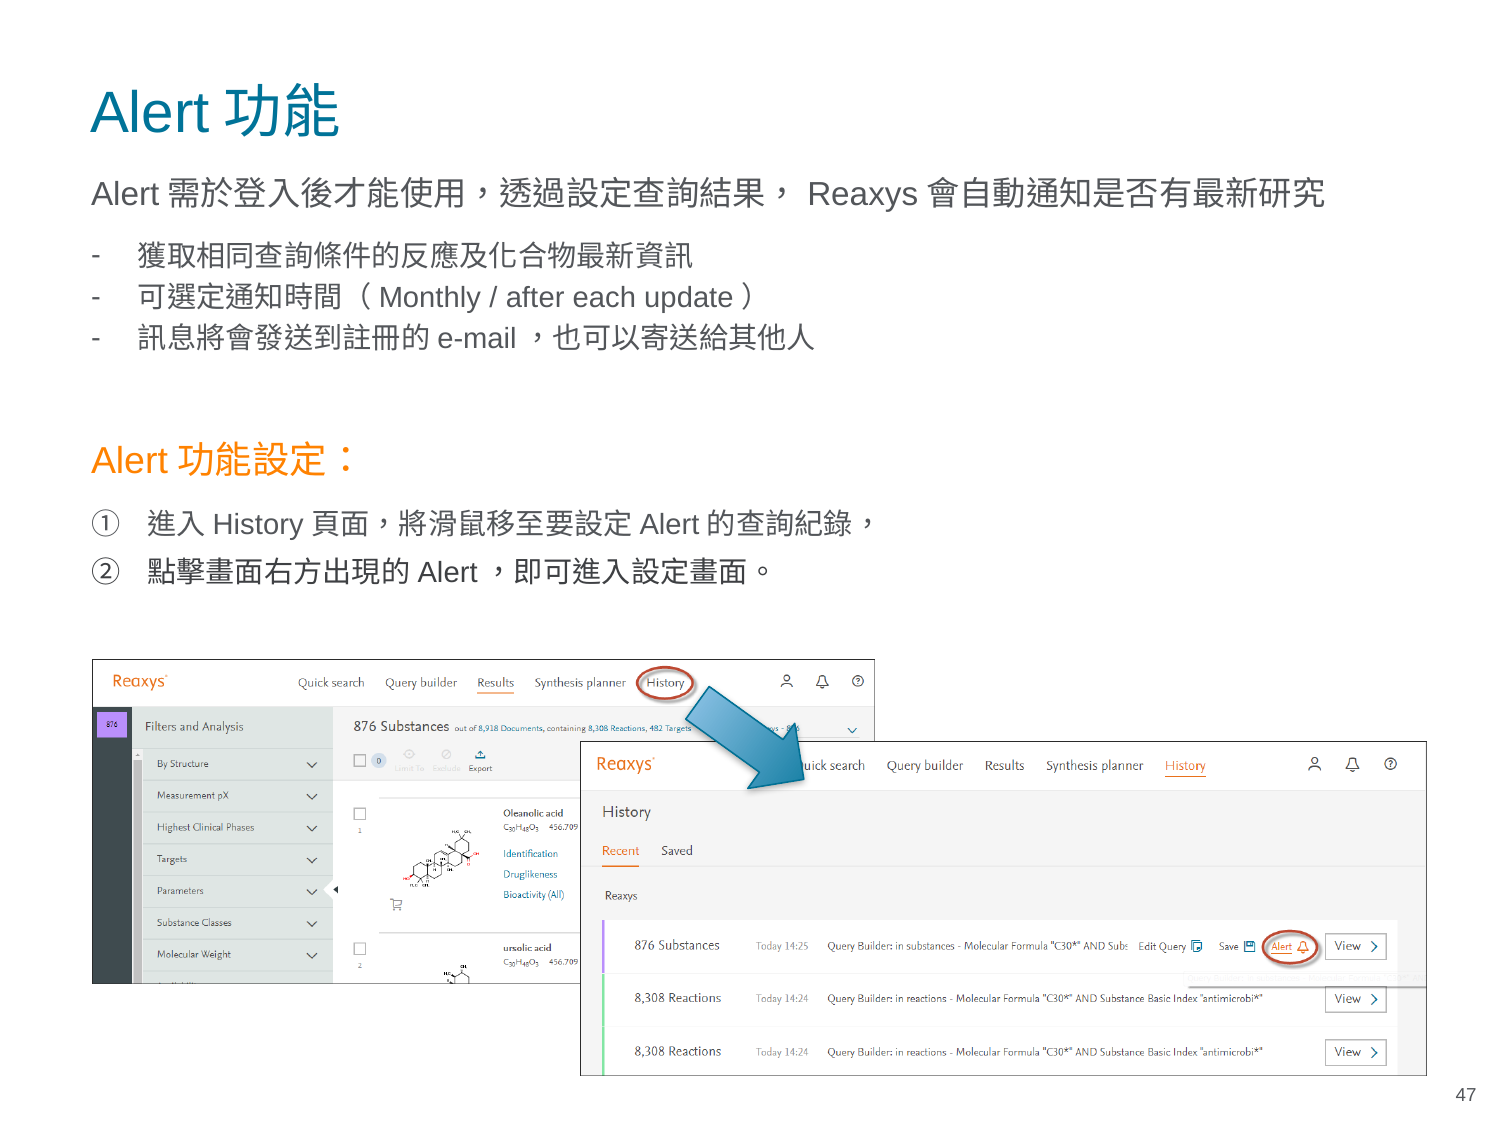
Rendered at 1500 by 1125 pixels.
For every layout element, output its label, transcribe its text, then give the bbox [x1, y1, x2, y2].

text_box Alert需於登入後才能使用，透過設定查詢結果，Reaxys會自動通知是否有最新研究 獲取相同查詢條件的反應及化合物最新資訊 可選定通知時間（Monthly / after each update） 訊息將會發送到註冊的e-mail，也可以寄送給其他人 [76, 164, 1492, 362]
text_box Alert功能 [74, 74, 1427, 143]
text_box 47 [1426, 1075, 1492, 1118]
picture [91, 659, 1427, 1076]
text_box Alert功能設定： 進入History頁面，將滑鼠移至要設定Alert的查詢紀錄， 點擊畫面右方出現的Alert，即可進入設定畫面。 [76, 428, 1427, 788]
